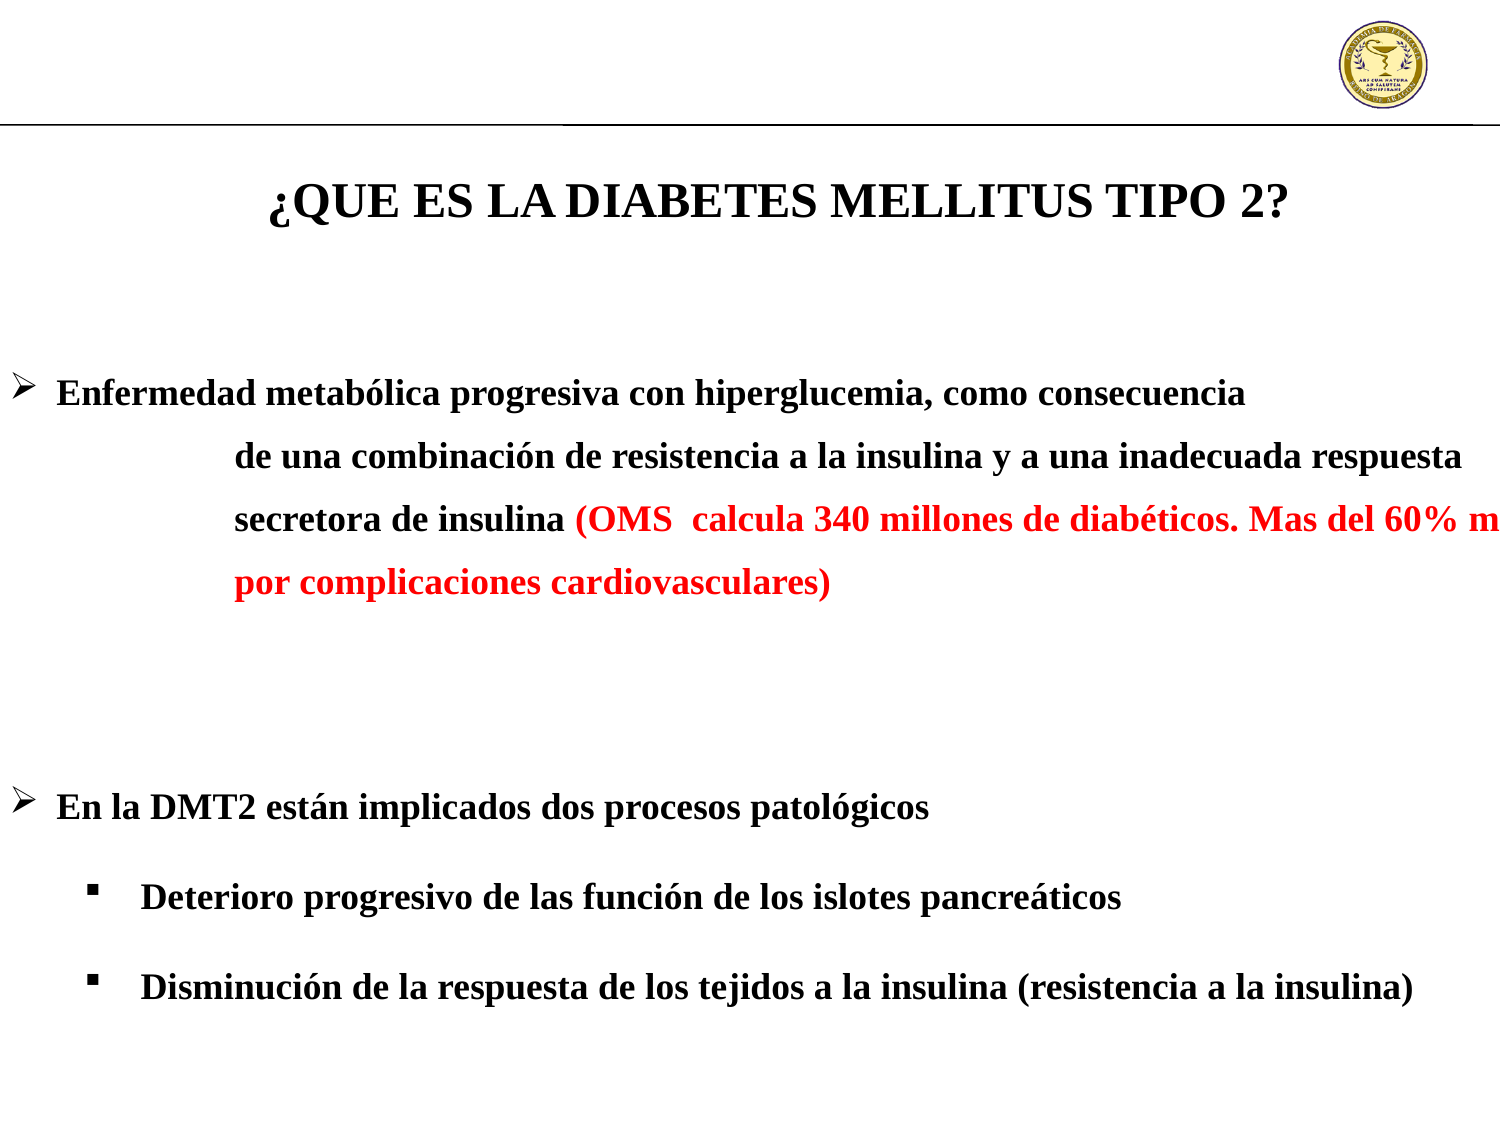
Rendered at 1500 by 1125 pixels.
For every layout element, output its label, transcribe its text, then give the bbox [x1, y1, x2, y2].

picture [1338, 20, 1428, 109]
text_box Enfermedad metabólica progresiva con hiperglucemia, como consecuencia de una combinación de resistencia a la insulina y a una inadecuada respuesta secretora de insulina (OMS calcula 340 millones de diabéticos. Mas del 60% muere por complicaciones cardiovasculares) En la DMT2 están implicados dos procesos patológicos Deterioro progresivo de las función de los islotes pancreáticos Disminución de la respuesta de los tejidos a la insulina (resistencia a la insulina) [0, 342, 1500, 1015]
text_box ¿QUE ES LA DIABETES MELLITUS TIPO 2? [253, 160, 1306, 236]
